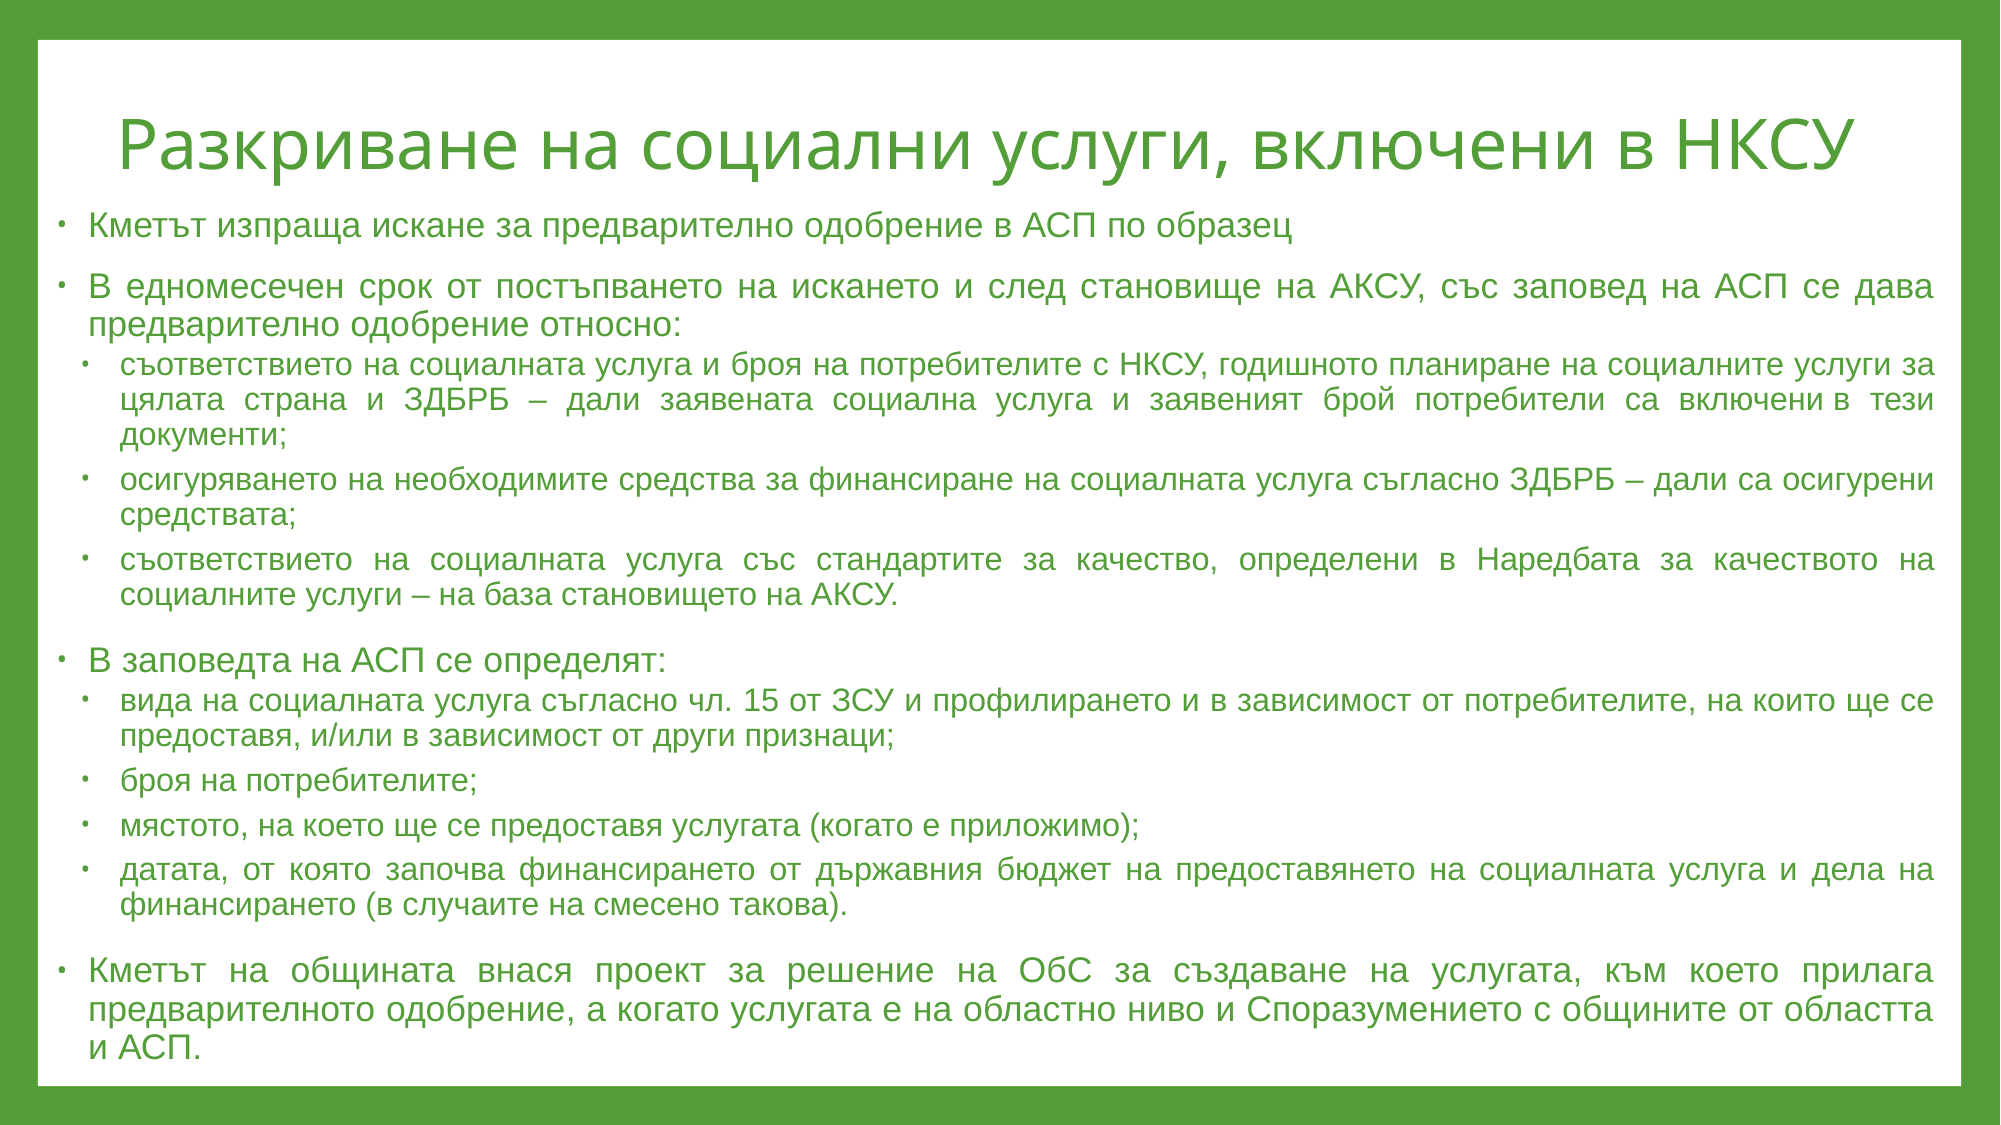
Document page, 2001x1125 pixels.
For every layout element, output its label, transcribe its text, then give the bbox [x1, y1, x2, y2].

title Разкриване на социални услуги, включени в НКСУ [101, 68, 1953, 198]
list Кметът изпраща искане за предварително одобрение в АСП по образец В едномесечен срок от постъпването на искането и след становище на АКСУ, със заповед на АСП се дава предварително одобрение относно: съответствието на социалната услуга и броя на потребителите с НКСУ, годишното планиране на социалните услуги за цялата страна и ЗДБРБ – дали заявената социална услуга и заявеният брой потребители са включени в тези документи; осигуряването на необходимите средства за финансиране на социалната услуга съгласно ЗДБРБ – дали са осигурени средствата; съответствието на социалната услуга със стандартите за качество, определени в Наредбата за качеството на социалните услуги – на база становището на АКСУ. В заповедта на АСП се определят: вида на социалната услуга съгласно чл. 15 от ЗСУ и профилирането и в зависимост от потребителите, на които ще се предоставя, и/или в зависимост от други признаци; броя на потребителите; мястото, на което ще се предоставя услугата (когато е приложимо); датата, от която започва финансирането от държавния бюджет на предоставянето на социалната услуга и дела на финансирането (в случаите на смесено такова). Кметът на общината внася проект за решение на ОбС за създаване на услугата, към което прилага предварителното одобрение, а когато услугата е на областно ниво и Споразумението с общините от областта и АСП. [41, 198, 1953, 1079]
